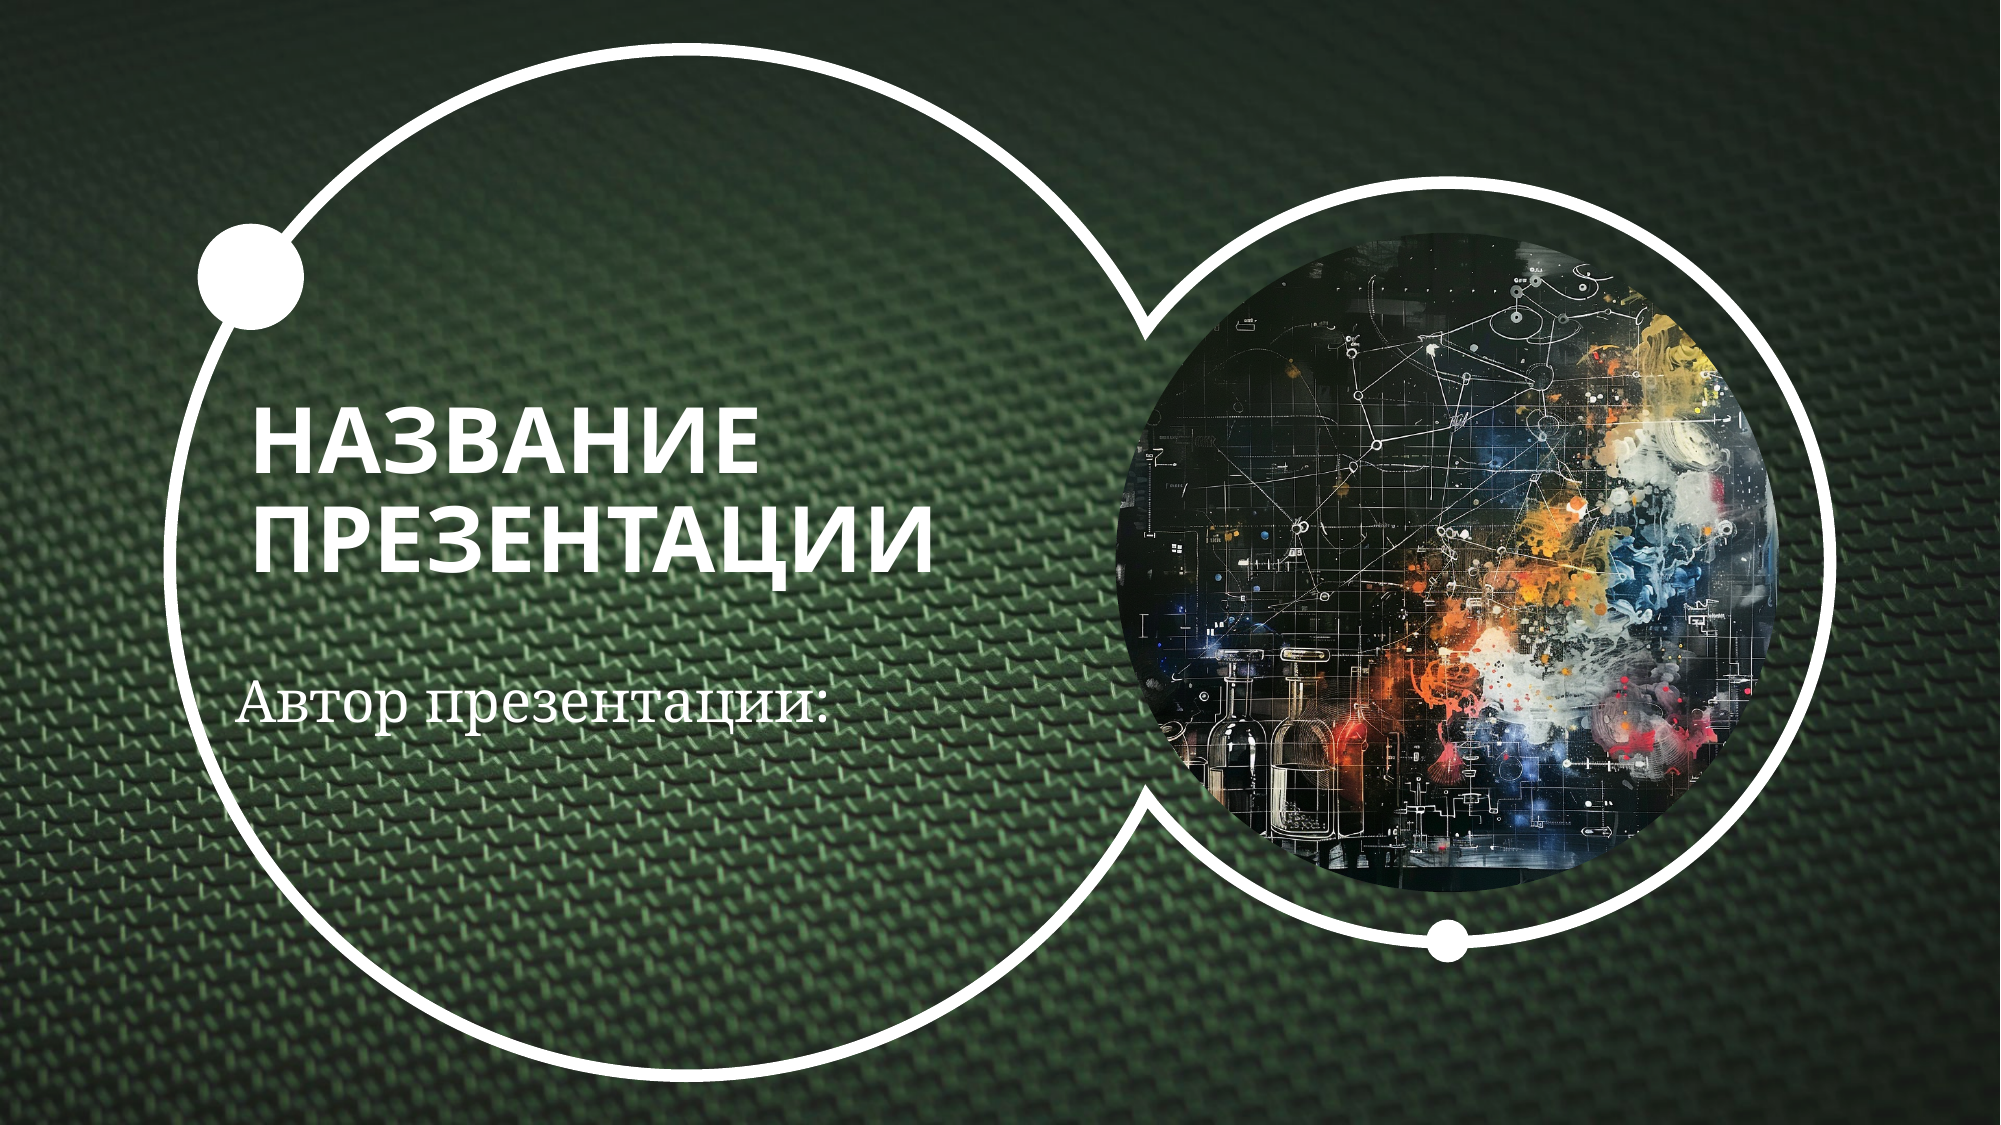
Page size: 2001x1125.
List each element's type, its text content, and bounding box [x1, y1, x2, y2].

text_box [1256, 893, 1639, 943]
picture [1115, 232, 1780, 893]
text_box [196, 222, 305, 331]
text_box [1256, 181, 1639, 232]
text_box [1780, 372, 1832, 753]
text_box [168, 48, 1115, 1077]
title НАЗВАНИЕ ПРЕЗЕНТАЦИИ [233, 384, 1115, 603]
text_box [1425, 918, 1471, 964]
text_box Автор презентации: [220, 657, 1014, 742]
